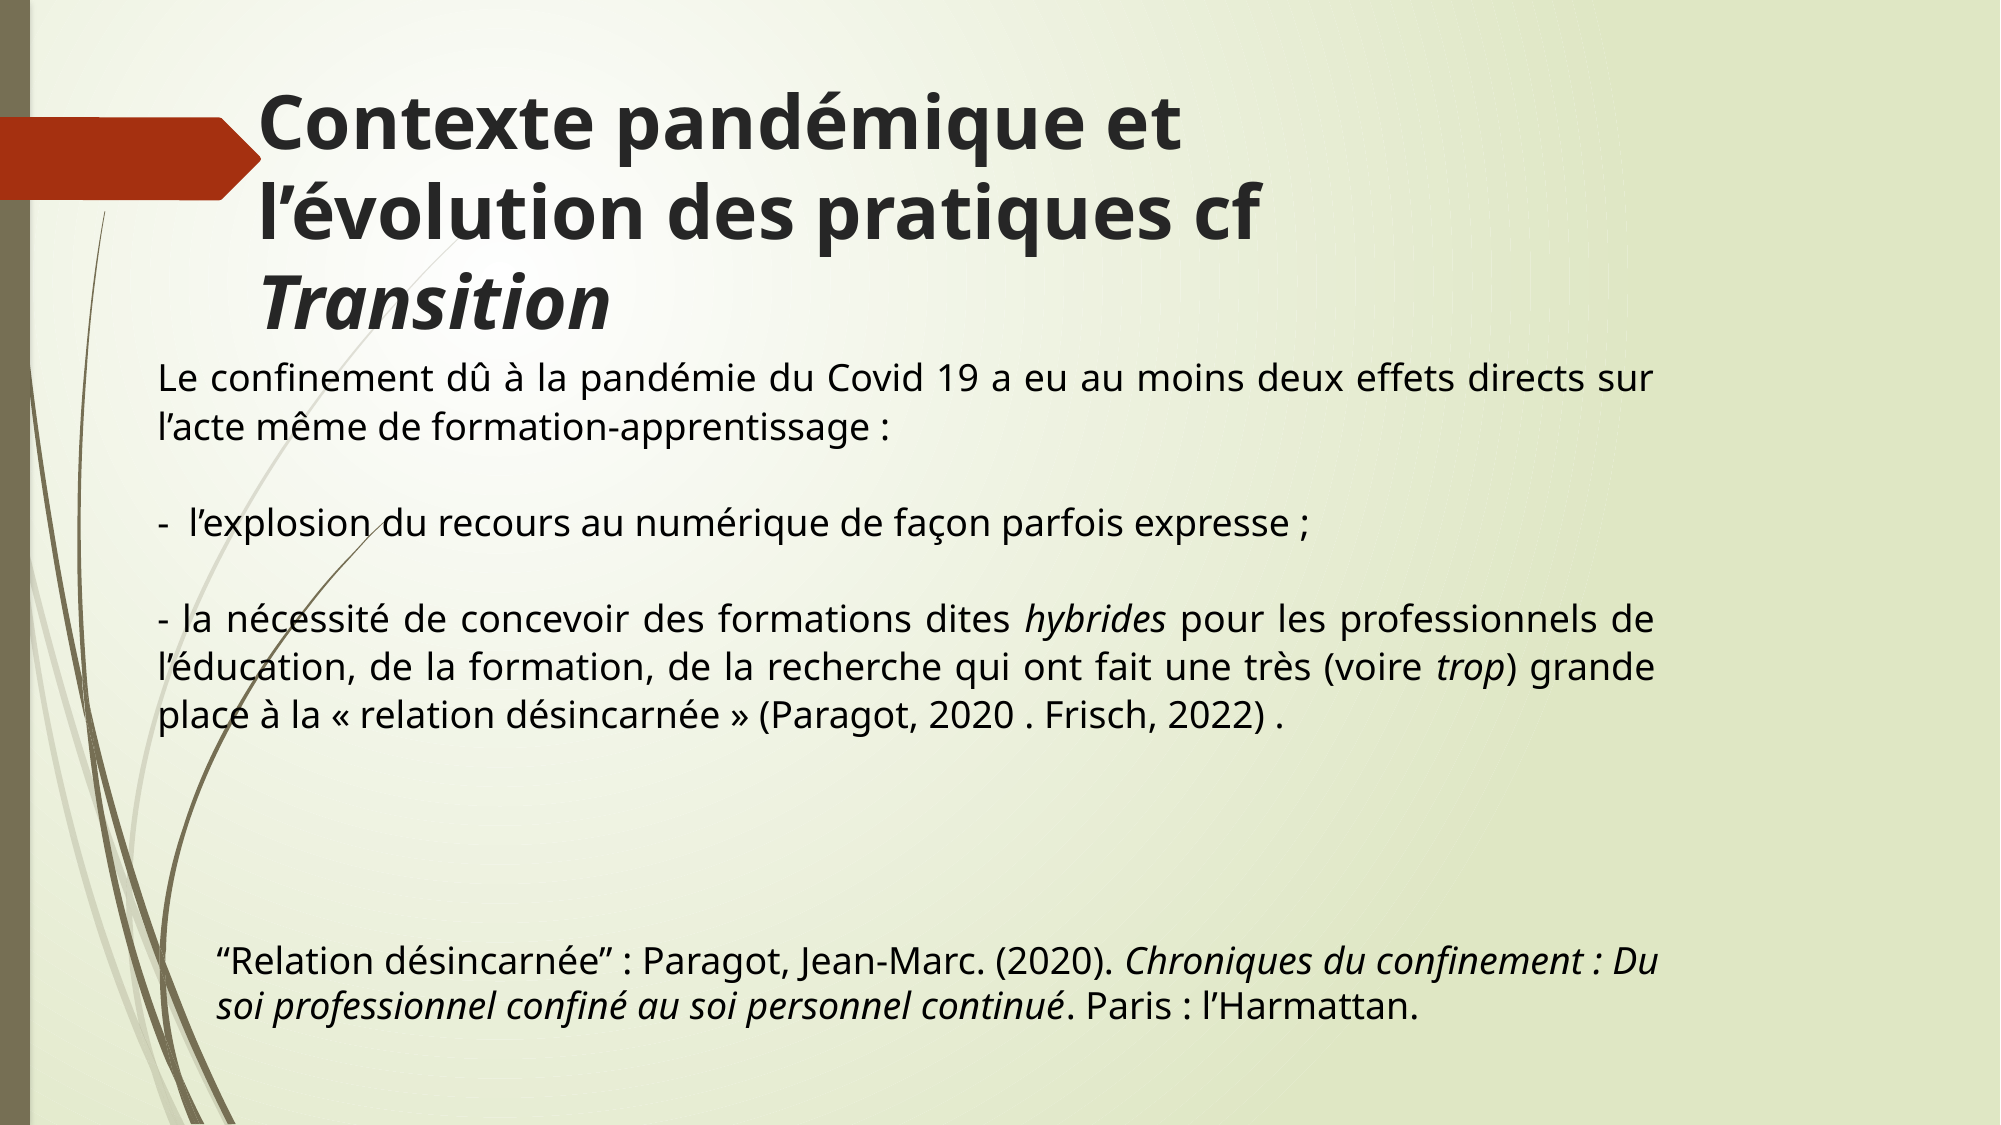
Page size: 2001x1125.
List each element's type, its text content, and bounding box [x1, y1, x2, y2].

text_box Le confinement dû à la pandémie du Covid 19 a eu au moins deux effets directs sur l’acte même de formation-apprentissage : - l’explosion du recours au numérique de façon parfois expresse ; - la nécessité de concevoir des formations dites hybrides pour les professionnels de l’éducation, de la formation, de la recherche qui ont fait une très (voire trop) grande place à la « relation désincarnée » (Paragot, 2020 . Frisch, 2022) . [142, 343, 1671, 744]
title Contexte pandémique et l’évolution des pratiques cf Transition [242, 67, 1608, 278]
text_box “Relation désincarnée” : Paragot, Jean-Marc. (2020). Chroniques du confinement : Du soi professionnel confiné au soi personnel continué. Paris : l’Harmattan. [201, 929, 1700, 1035]
